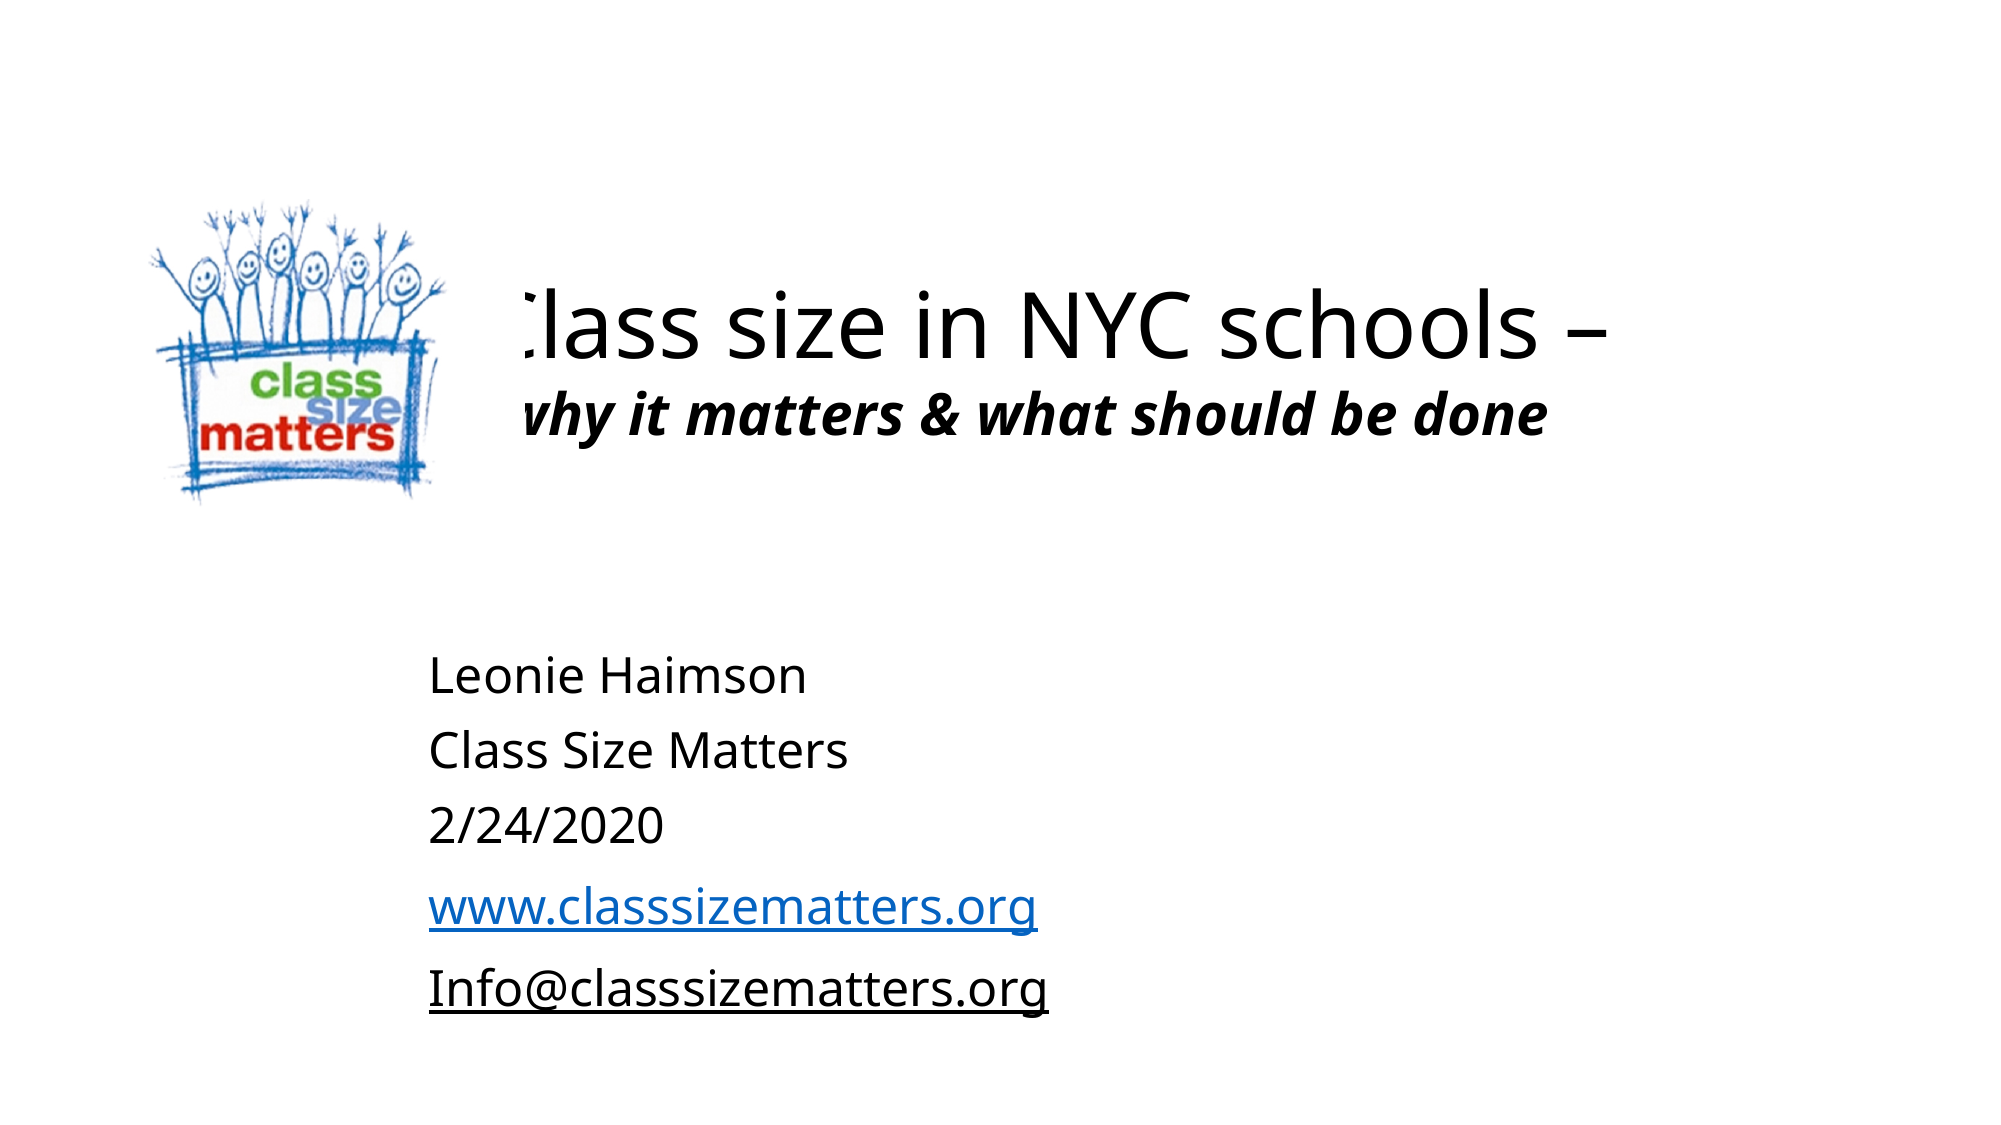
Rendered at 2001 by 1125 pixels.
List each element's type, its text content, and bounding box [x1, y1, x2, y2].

picture [78, 184, 525, 523]
subtitle Leonie Haimson Class Size Matters 2/24/2020 www.classsizematters.org Info@classsizematters.org [413, 562, 1750, 863]
title Class size in NYC schools – why it matters & what should be done [525, 184, 1750, 456]
